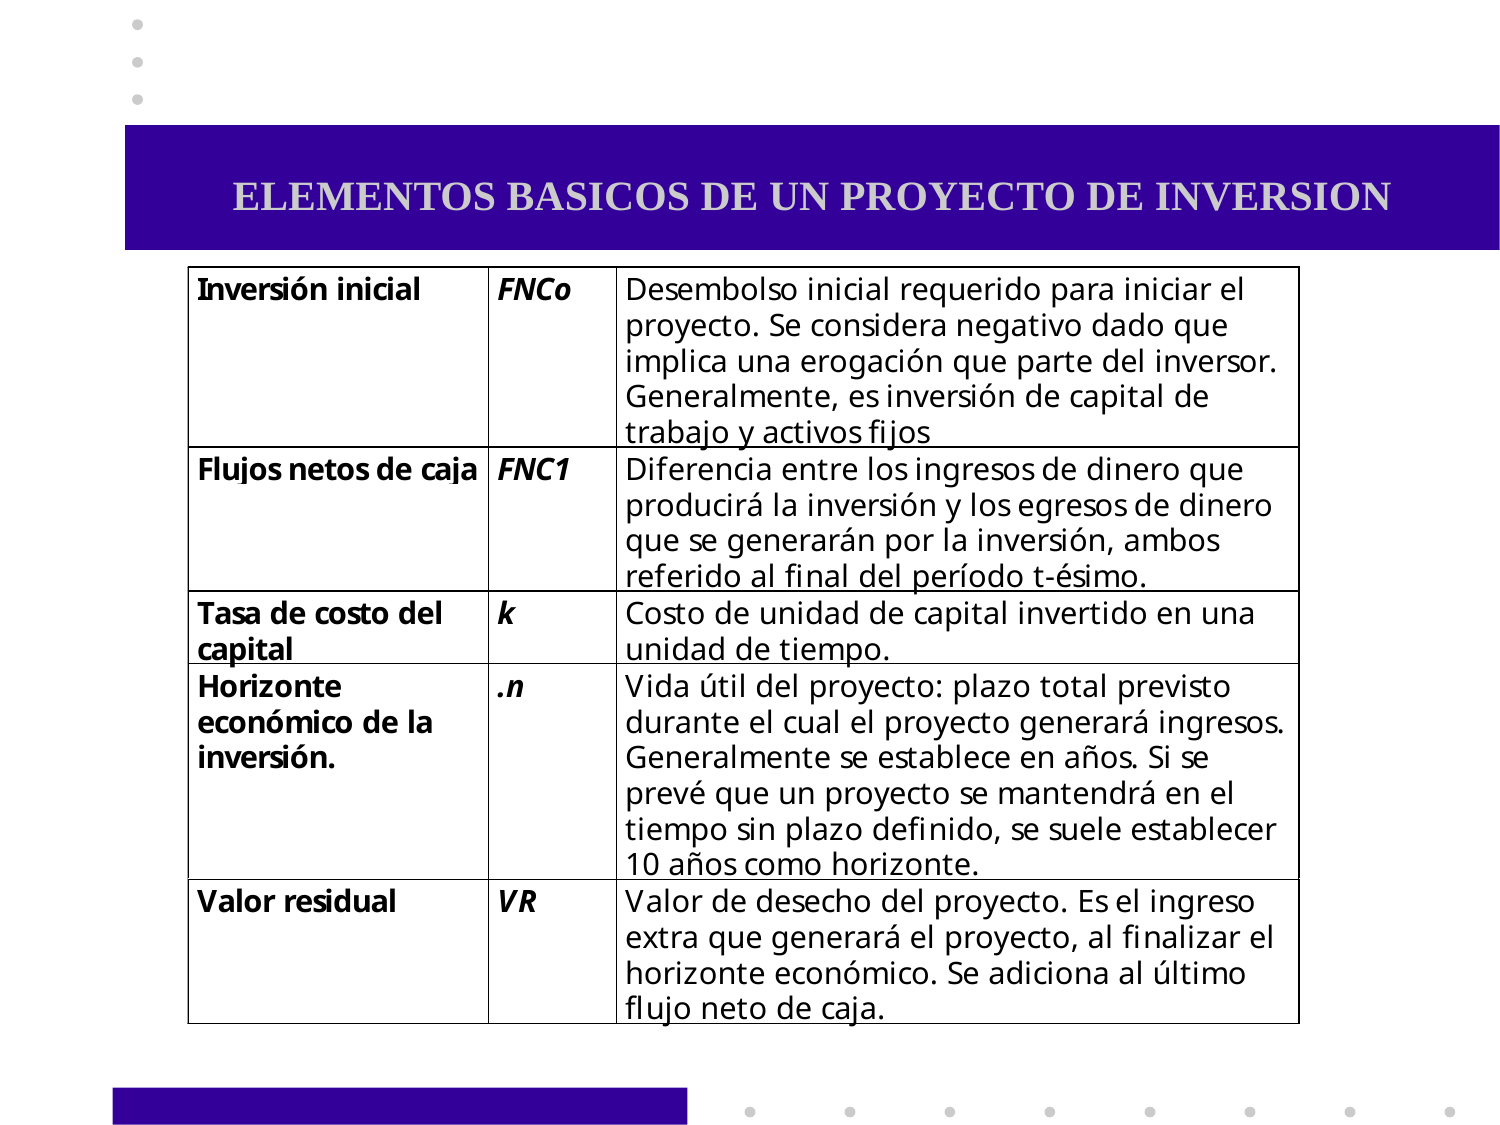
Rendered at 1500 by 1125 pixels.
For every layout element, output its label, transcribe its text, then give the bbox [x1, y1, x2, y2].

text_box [187, 237, 1301, 1054]
title ELEMENTOS BASICOS DE UN PROYECTO DE INVERSION [124, 99, 1500, 288]
